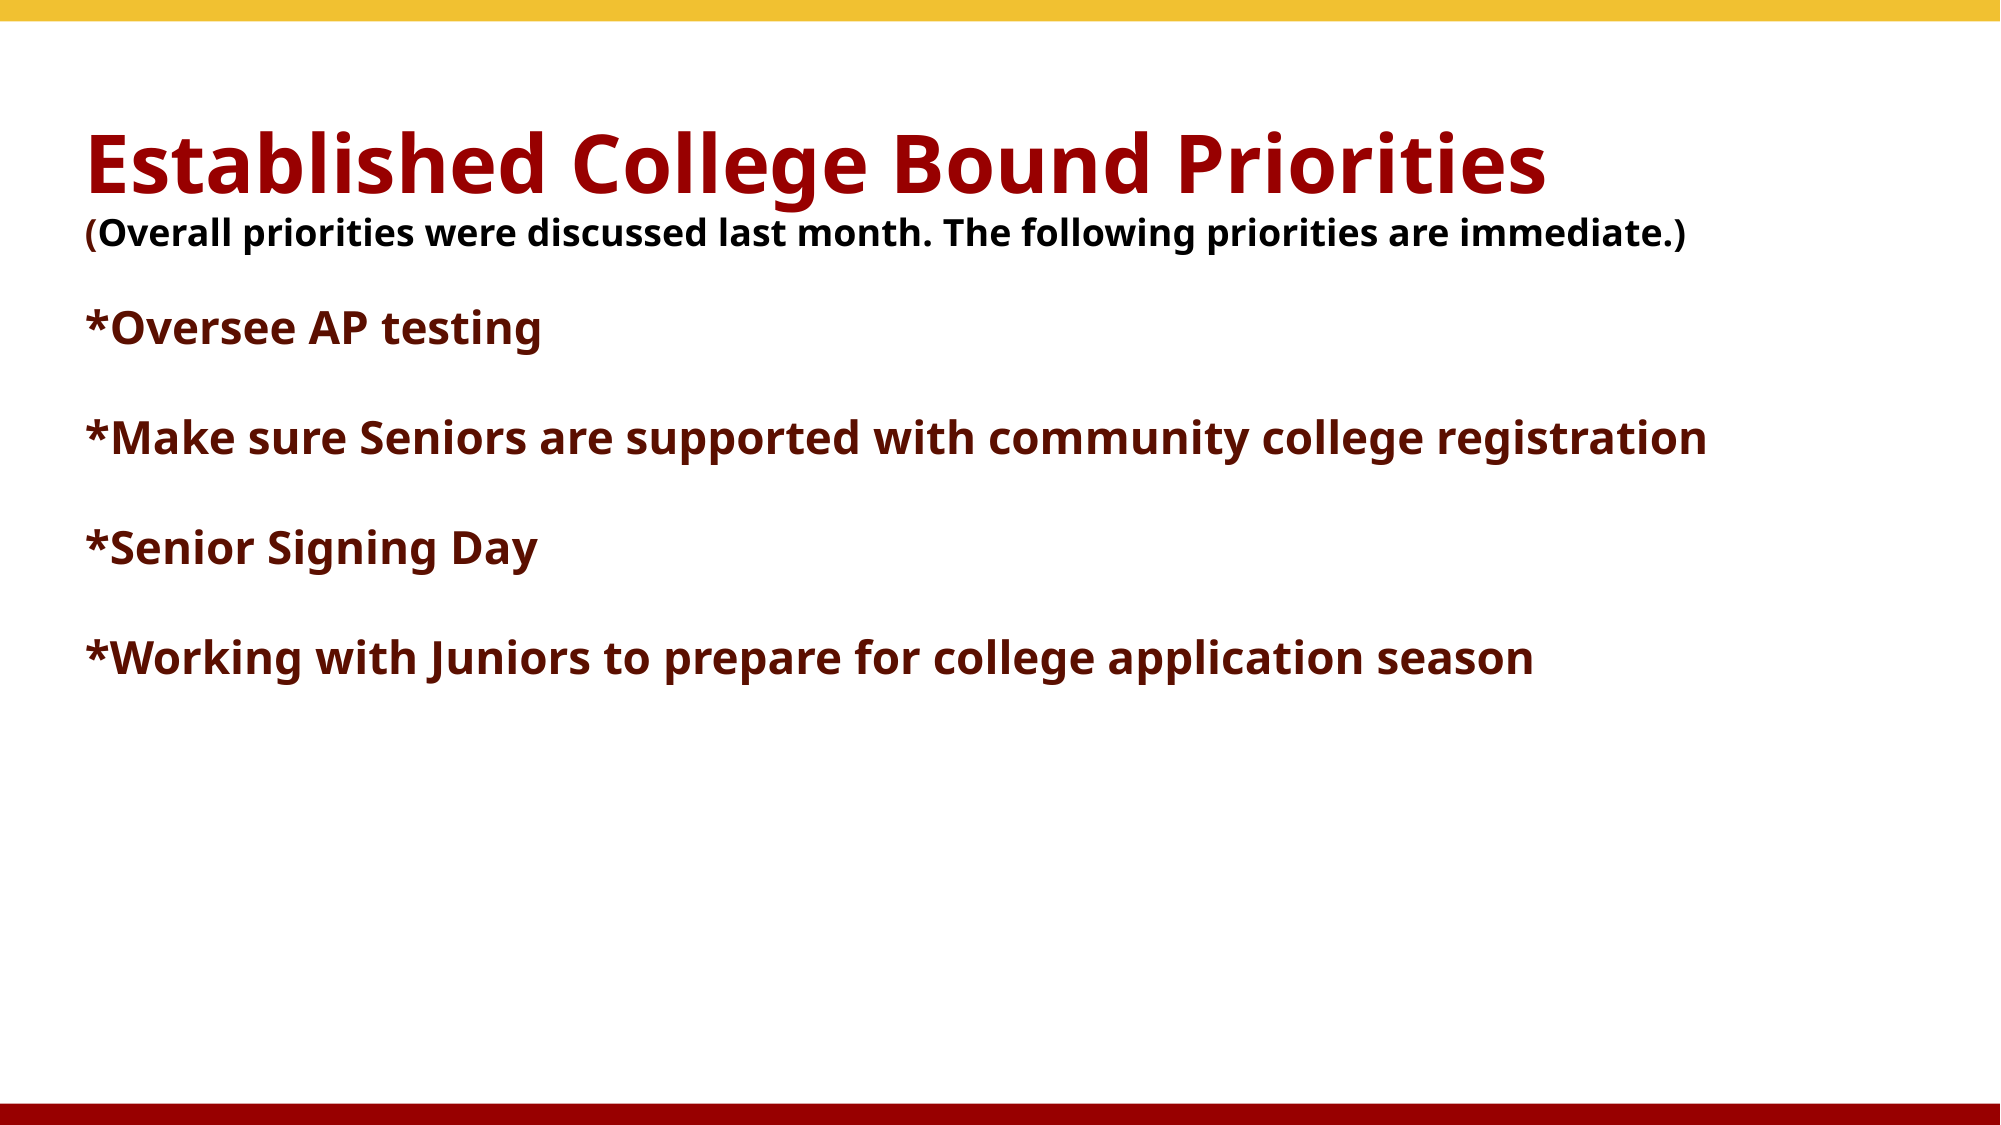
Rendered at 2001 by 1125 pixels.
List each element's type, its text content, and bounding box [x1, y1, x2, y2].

title Established College Bound Priorities [84, 110, 1860, 200]
text_box (Overall priorities were discussed last month. The following priorities are immediate.) *Oversee AP testing *Make sure Seniors are supported with community college registration *Senior Signing Day *Working with Juniors to prepare for college application season [84, 200, 1896, 994]
